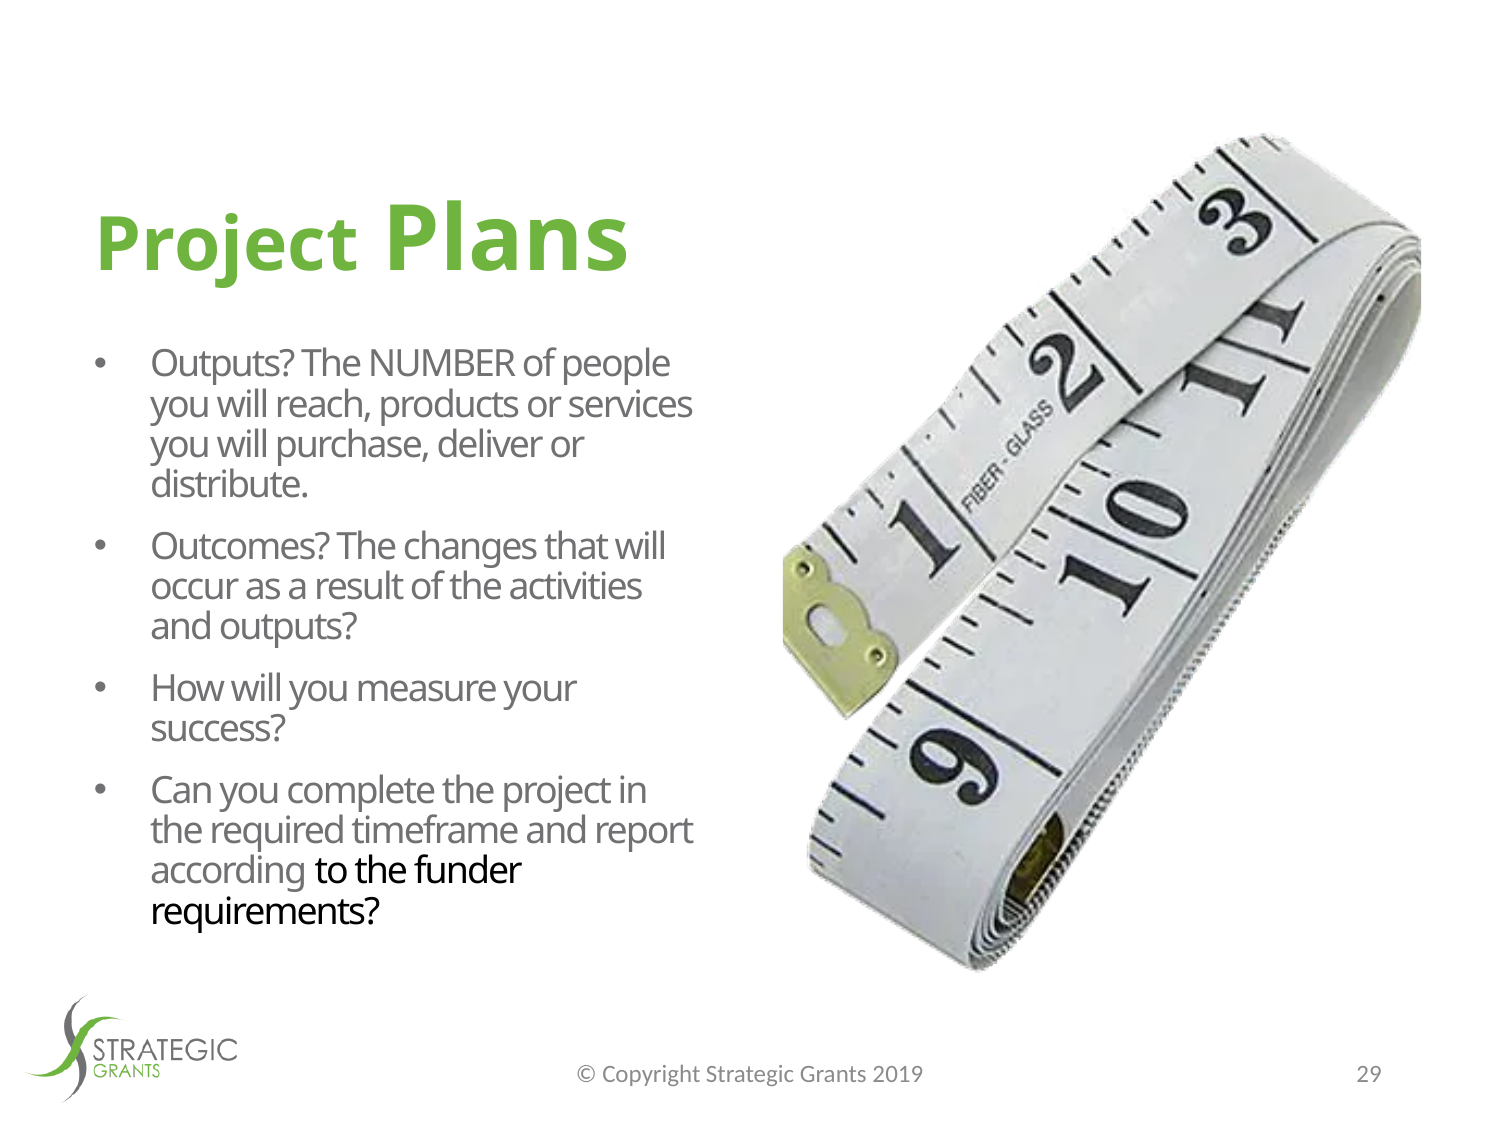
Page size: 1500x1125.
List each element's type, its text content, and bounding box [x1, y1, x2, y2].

picture [782, 104, 1422, 975]
title Project Plans [79, 103, 711, 379]
picture [24, 994, 237, 1103]
footer © Copyright Strategic Grants 2019 [496, 1042, 1004, 1103]
slide_number 29 [1059, 1042, 1397, 1103]
list Outputs? The NUMBER of people you will reach, products or services you will purchase, deliver or distribute. Outcomes? The changes that will occur as a result of the activities and outputs? How will you measure your success? Can you complete the project in the required timeframe and report according to the funder requirements? [78, 336, 710, 958]
